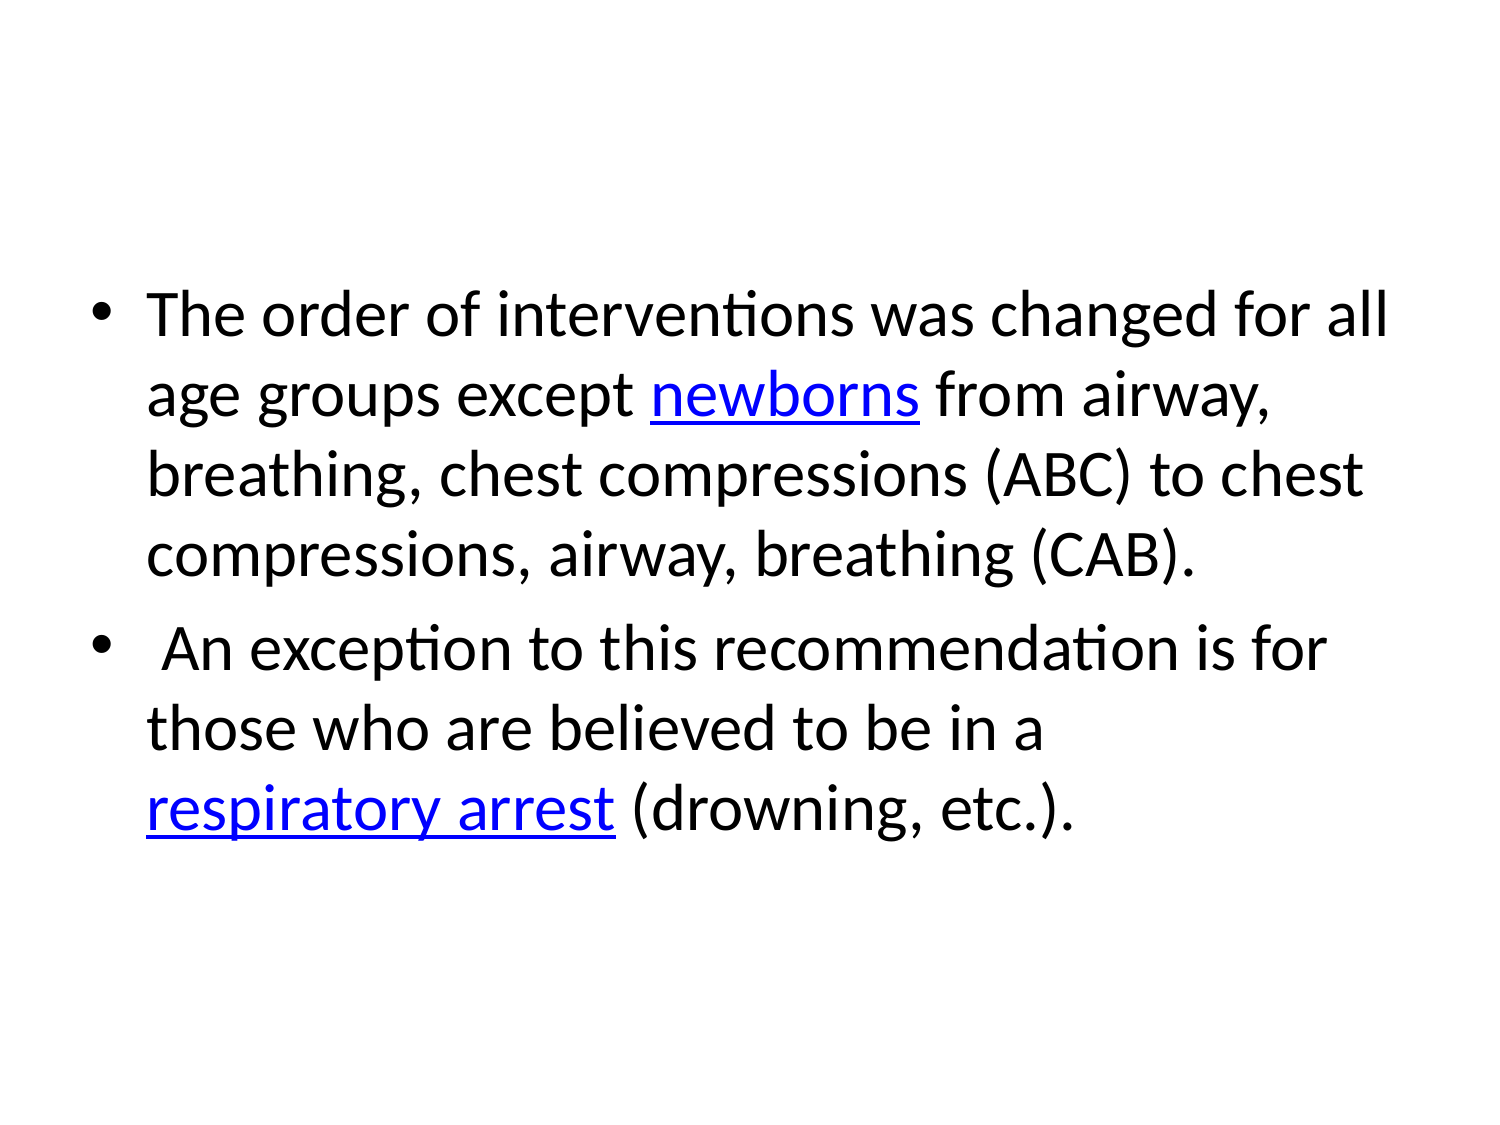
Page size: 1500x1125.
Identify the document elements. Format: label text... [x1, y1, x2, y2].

list The order of interventions was changed for all age groups except newborns from airway, breathing, chest compressions (ABC) to chest compressions, airway, breathing (CAB). An exception to this recommendation is for those who are believed to be in a respiratory arrest (drowning, etc.). [75, 262, 1425, 1005]
